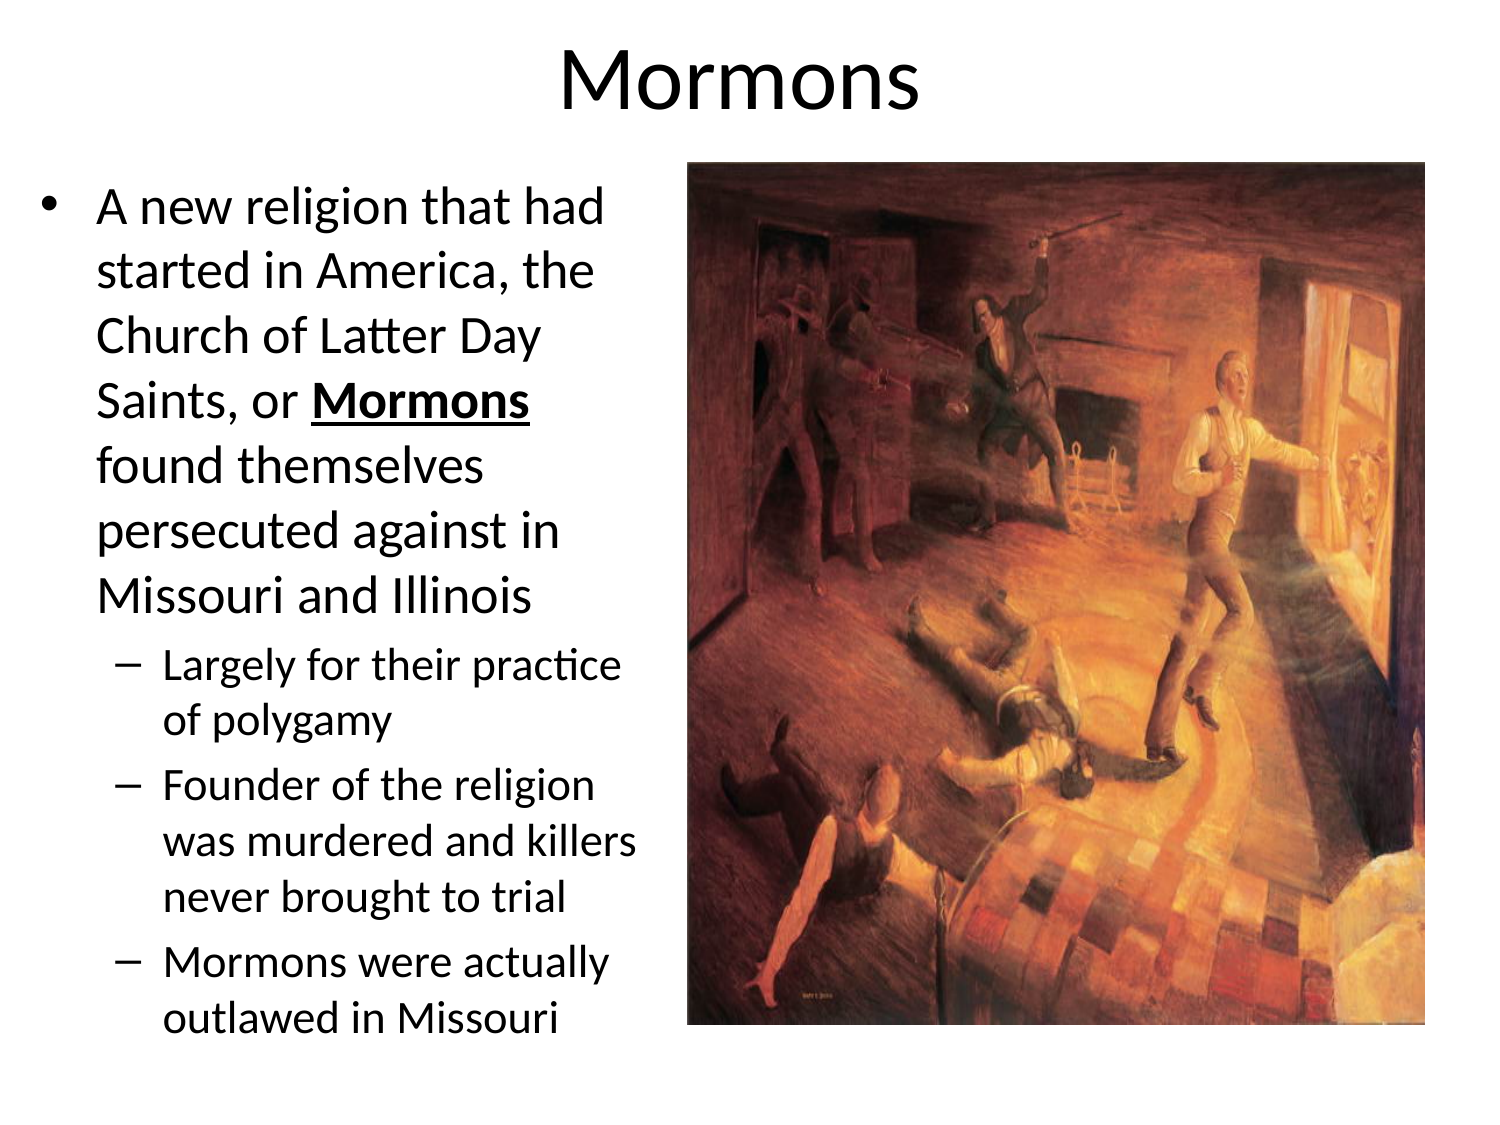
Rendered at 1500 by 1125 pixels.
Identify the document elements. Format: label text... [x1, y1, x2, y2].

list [687, 162, 1426, 1026]
title Mormons [75, 0, 1425, 145]
list A new religion that had started in America, the Church of Latter Day Saints, or Mormons found themselves persecuted against in Missouri and Illinois Largely for their practice of polygamy Founder of the religion was murdered and killers never brought to trial Mormons were actually outlawed in Missouri [24, 162, 663, 1063]
